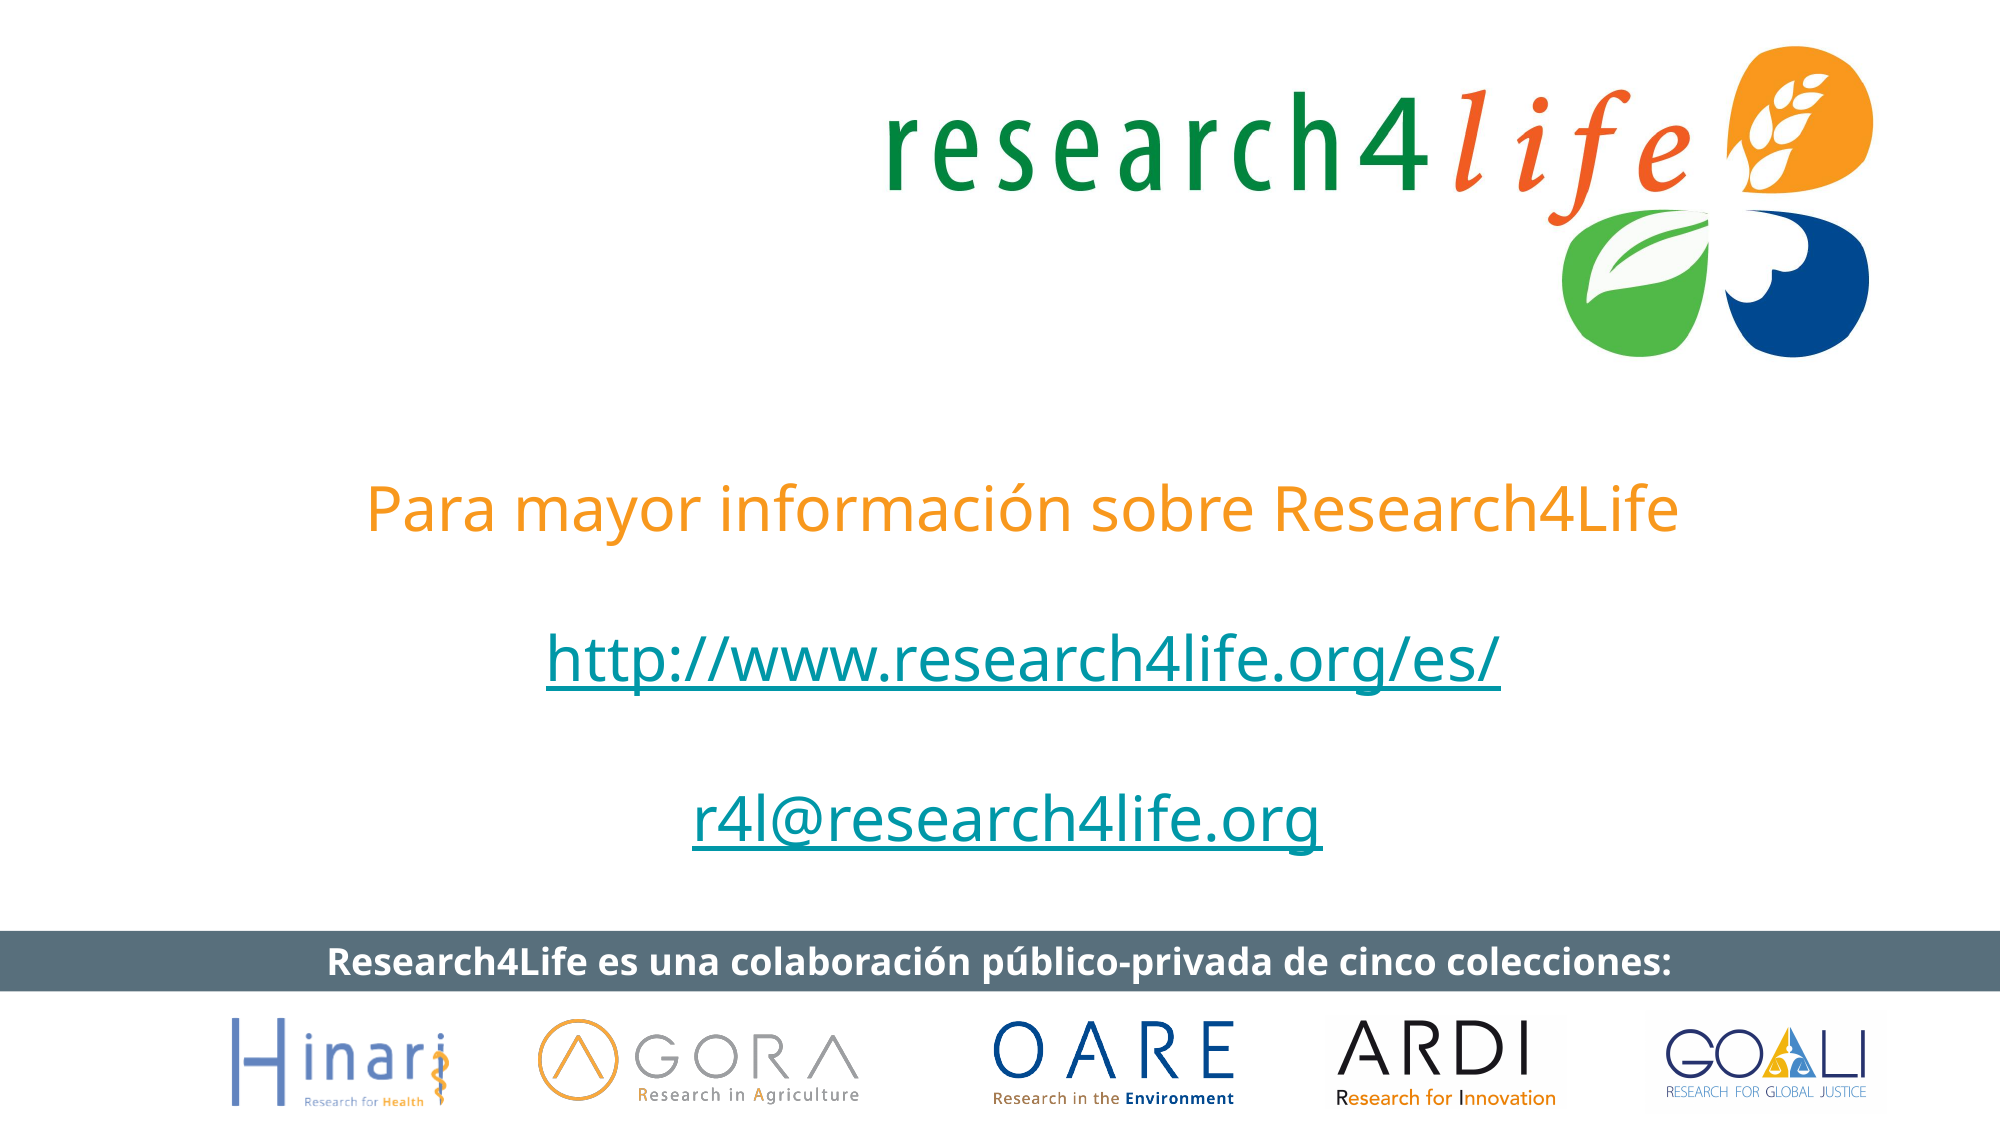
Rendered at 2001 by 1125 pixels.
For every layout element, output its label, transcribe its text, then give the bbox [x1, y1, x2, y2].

picture [217, 1009, 468, 1115]
text_box Research4Life es una colaboración público-privada de cinco colecciones: [0, 930, 2000, 992]
picture [1325, 1015, 1567, 1109]
picture [981, 1004, 1247, 1120]
picture [762, 0, 2000, 401]
picture [1645, 1010, 1887, 1114]
text_box Para mayor información sobre Research4Life http://www.research4life.org/es/ r4l@research4life.org [261, 461, 1787, 891]
picture [537, 1019, 861, 1105]
